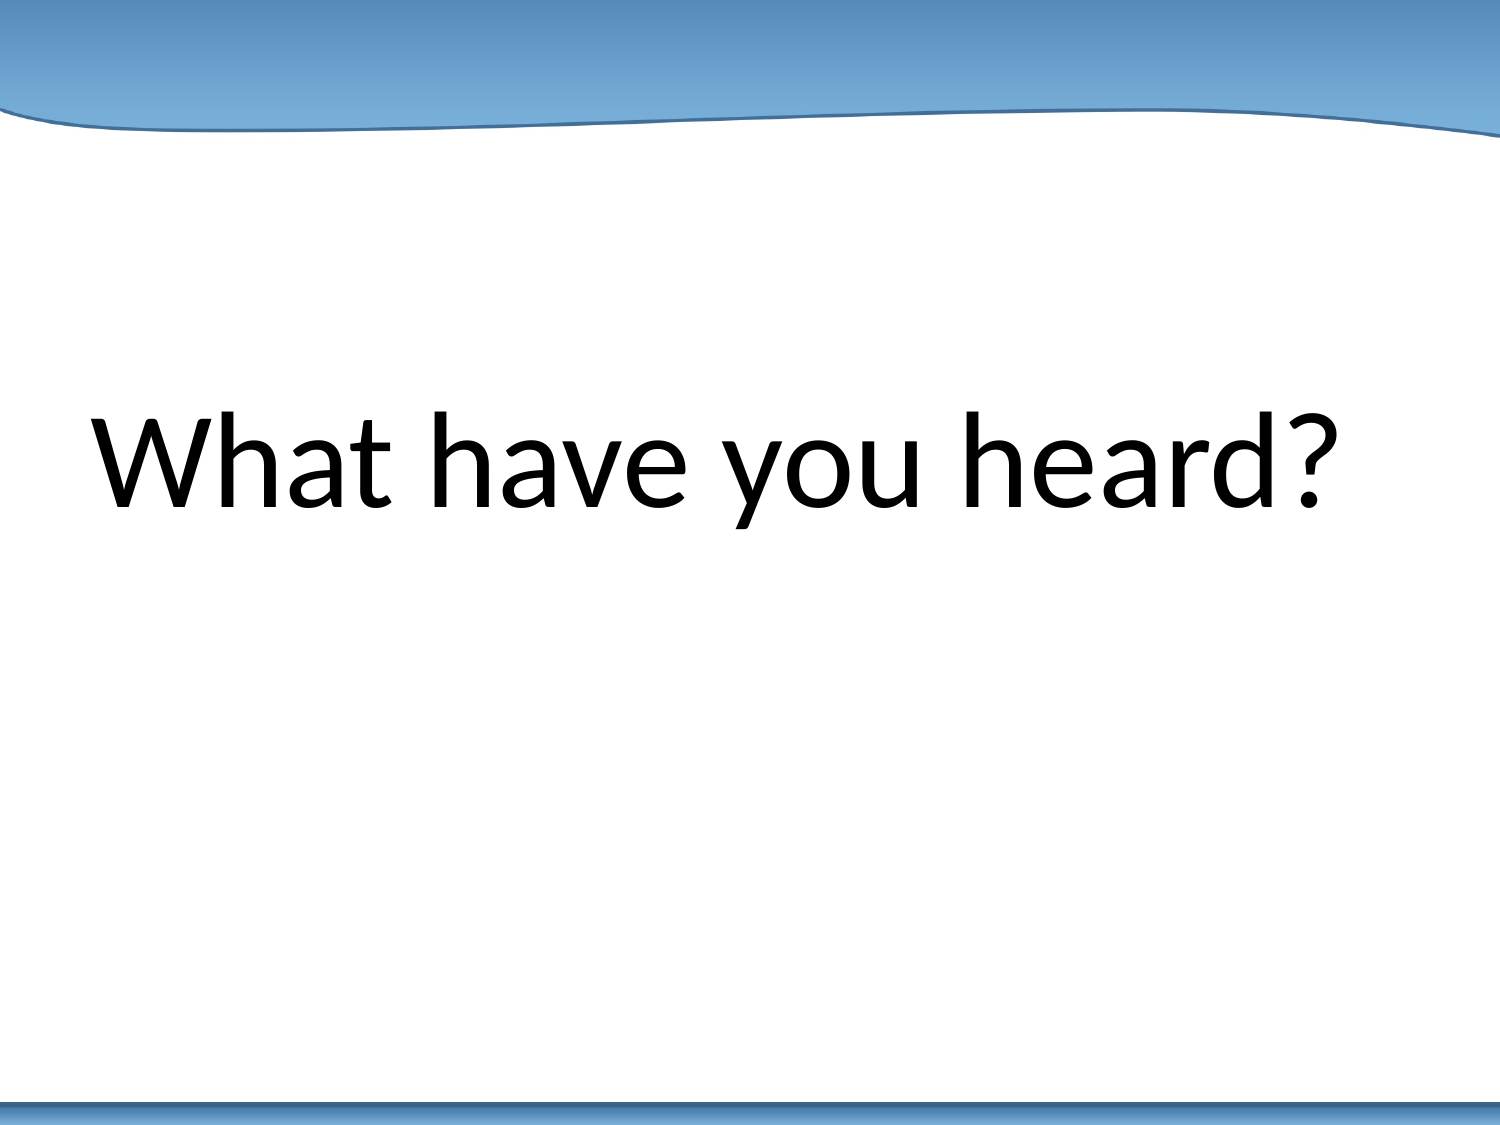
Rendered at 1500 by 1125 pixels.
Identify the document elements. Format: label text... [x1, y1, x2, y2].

picture [0, 1102, 1500, 1125]
picture [0, 0, 1500, 148]
list What have you heard? [75, 169, 1425, 913]
